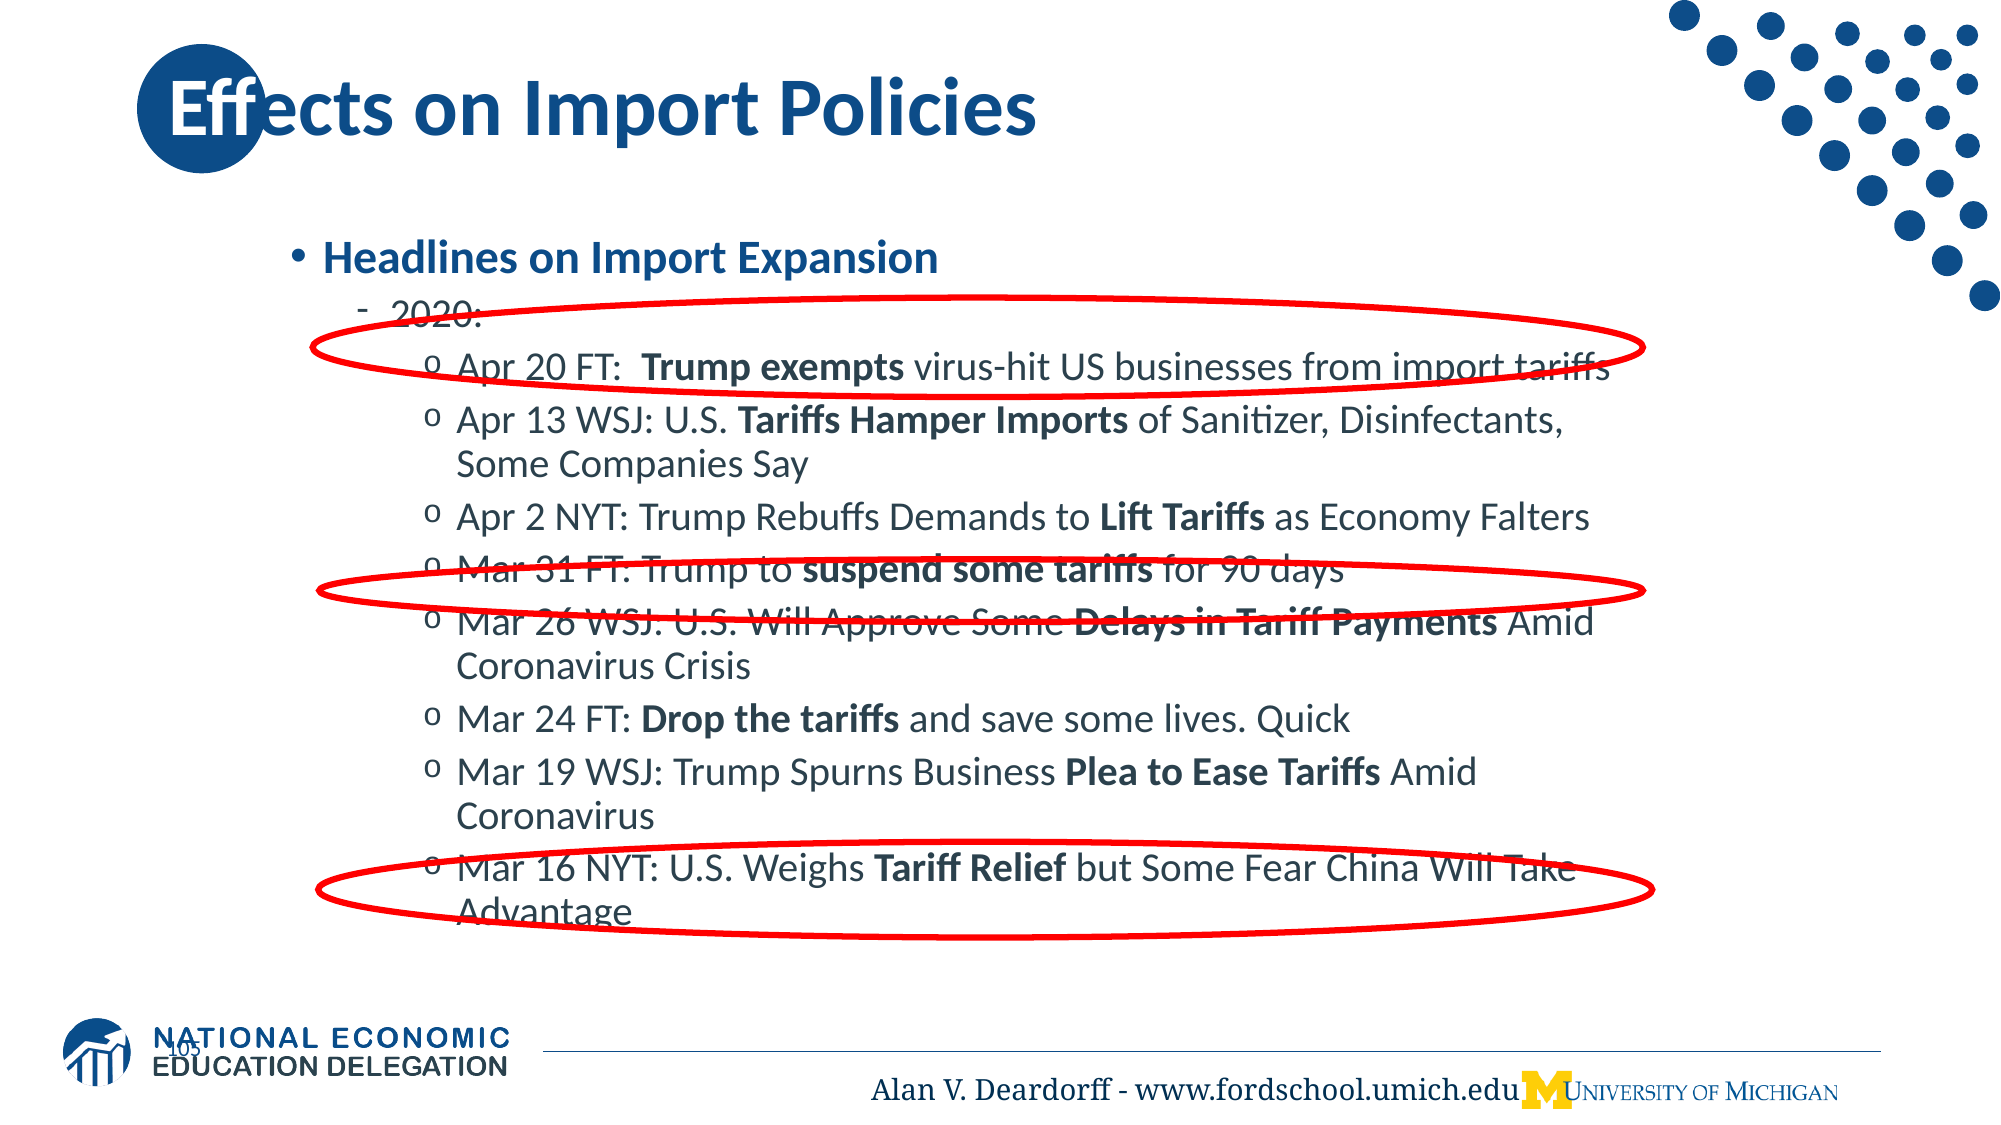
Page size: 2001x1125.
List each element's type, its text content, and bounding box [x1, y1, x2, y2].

text_box [317, 840, 1654, 939]
text_box [317, 558, 1645, 623]
title Effects on Import Policies [134, 15, 1718, 201]
slide_number 105 [33, 1022, 217, 1073]
list Headlines on Import Expansion 2020: Apr 20 FT: Trump exempts virus-hit US businesses from import tariffs Apr 13 WSJ: U.S. Tariffs Hamper Imports of Sanitizer, Disinfectants, Some Companies Say Apr 2 NYT: Trump Rebuffs Demands to Lift Tariffs as Economy Falters Mar 31 FT: Trump to suspend some tariffs for 90 days Mar 26 WSJ: U.S. Will Approve Some Delays in Tariff Payments Amid Coronavirus Crisis Mar 24 FT: Drop the tariffs and save some lives. Quick Mar 19 WSJ: Trump Spurns Business Plea to Ease Tariffs Amid Coronavirus Mar 16 NYT: U.S. Weighs Tariff Relief but Some Fear China Will Take Advantage [275, 224, 1639, 986]
text_box [311, 296, 1645, 399]
picture [55, 1013, 520, 1091]
